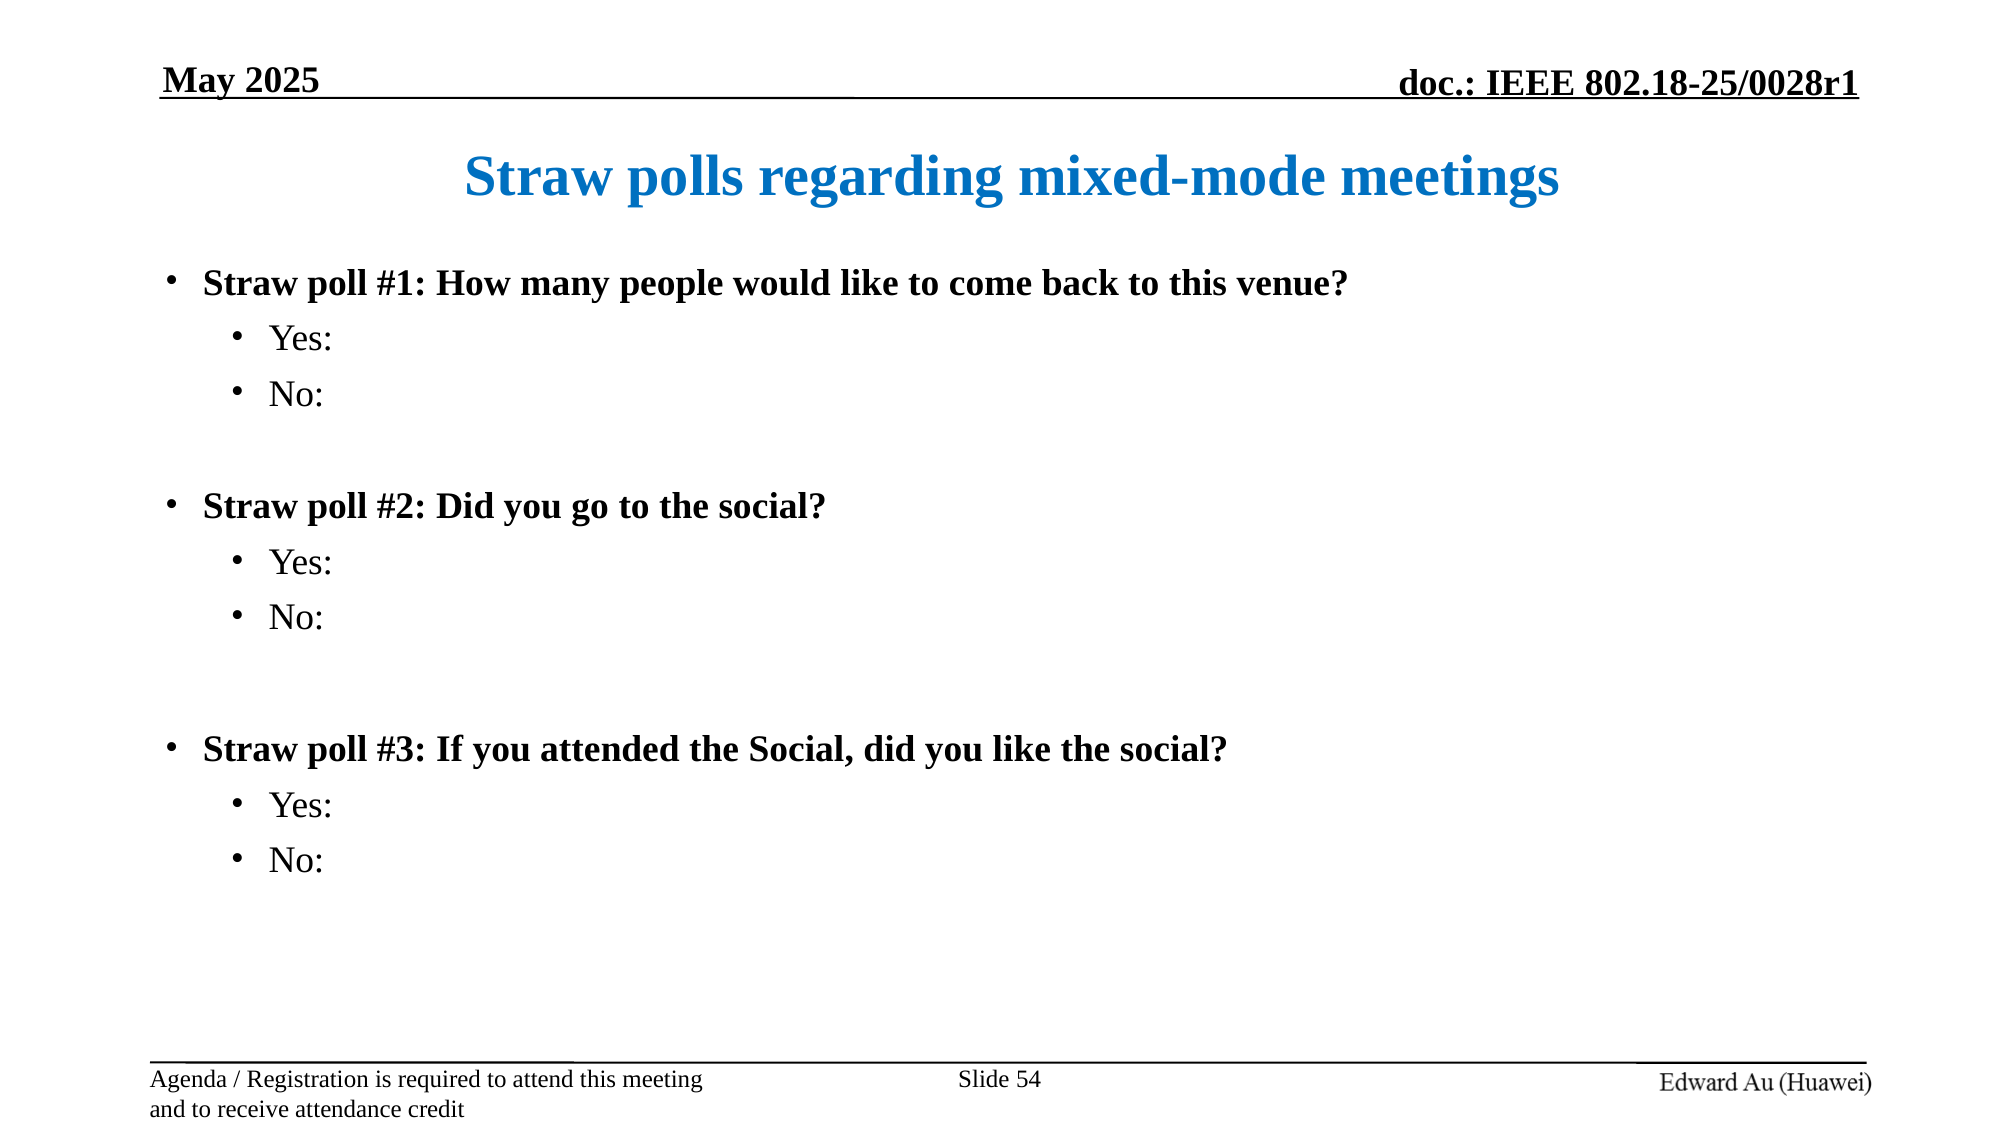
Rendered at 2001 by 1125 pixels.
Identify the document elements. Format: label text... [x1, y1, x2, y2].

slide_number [162, 54, 663, 99]
title Straw polls regarding mixed-mode meetings [162, 99, 1864, 246]
slide_number Slide 54 [933, 1061, 1067, 1123]
list Straw poll #1: How many people would like to come back to this venue? Yes: No: Straw poll #2: Did you go to the social? Yes: No: Straw poll #3: If you attended the Social, did you like the social? Yes: No: [149, 250, 1882, 926]
picture [1174, 1058, 1887, 1113]
